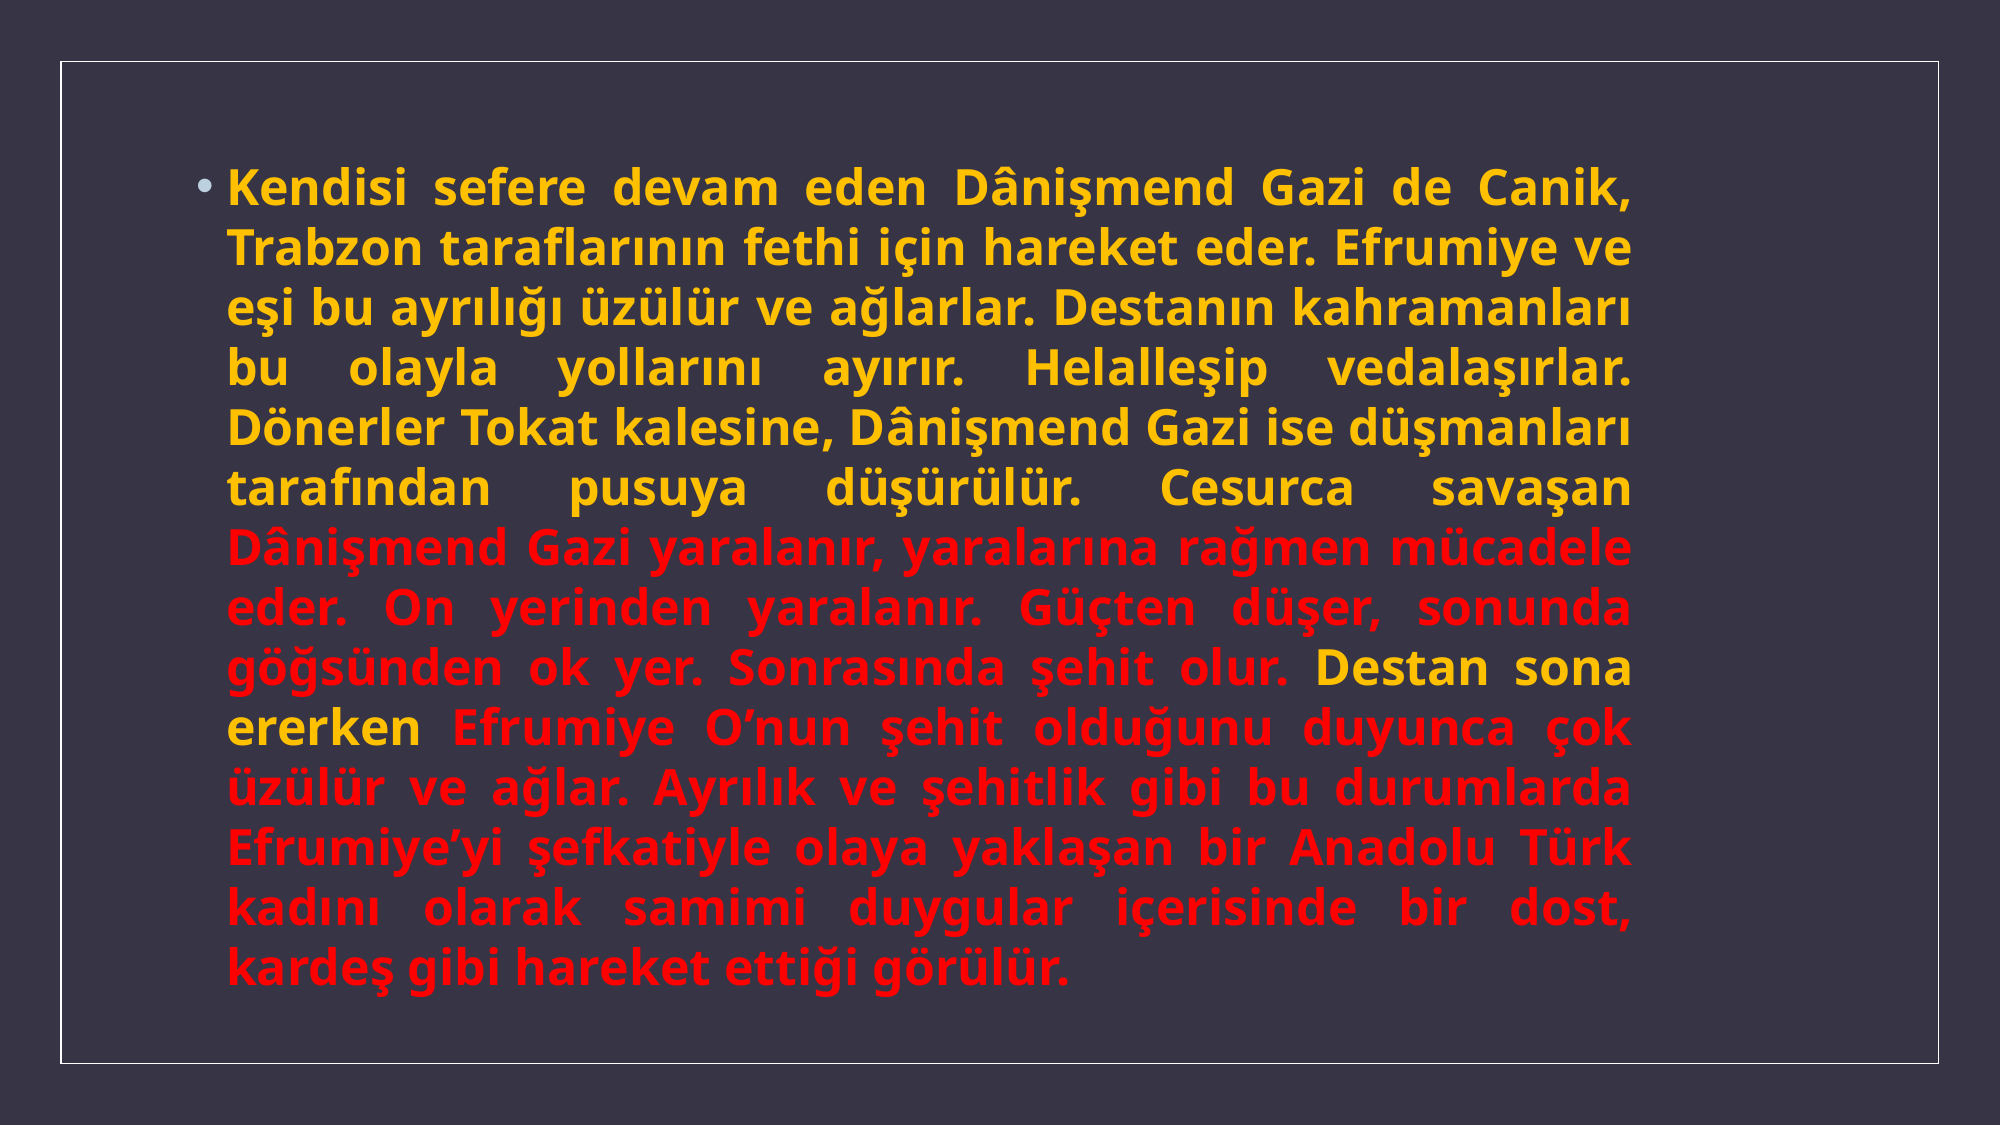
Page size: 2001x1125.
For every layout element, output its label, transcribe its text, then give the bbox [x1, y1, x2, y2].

list Kendisi sefere devam eden Dânişmend Gazi de Canik, Trabzon taraflarının fethi için hareket eder. Efrumiye ve eşi bu ayrılığı üzülür ve ağlarlar. Destanın kahramanları bu olayla yollarını ayırır. Helalleşip vedalaşırlar. Dönerler Tokat kalesine, Dânişmend Gazi ise düşmanları tarafından pusuya düşürülür. Cesurca savaşan Dânişmend Gazi yaralanır, yaralarına rağmen mücadele eder. On yerinden yaralanır. Güçten düşer, sonunda göğsünden ok yer. Sonrasında şehit olur. Destan sona ererken Efrumiye O’nun şehit olduğunu duyunca çok üzülür ve ağlar. Ayrılık ve şehitlik gibi bu durumlarda Efrumiye’yi şefkatiyle olaya yaklaşan bir Anadolu Türk kadını olarak samimi duygular içerisinde bir dost, kardeş gibi hareket ettiği görülür. [181, 147, 1649, 1025]
